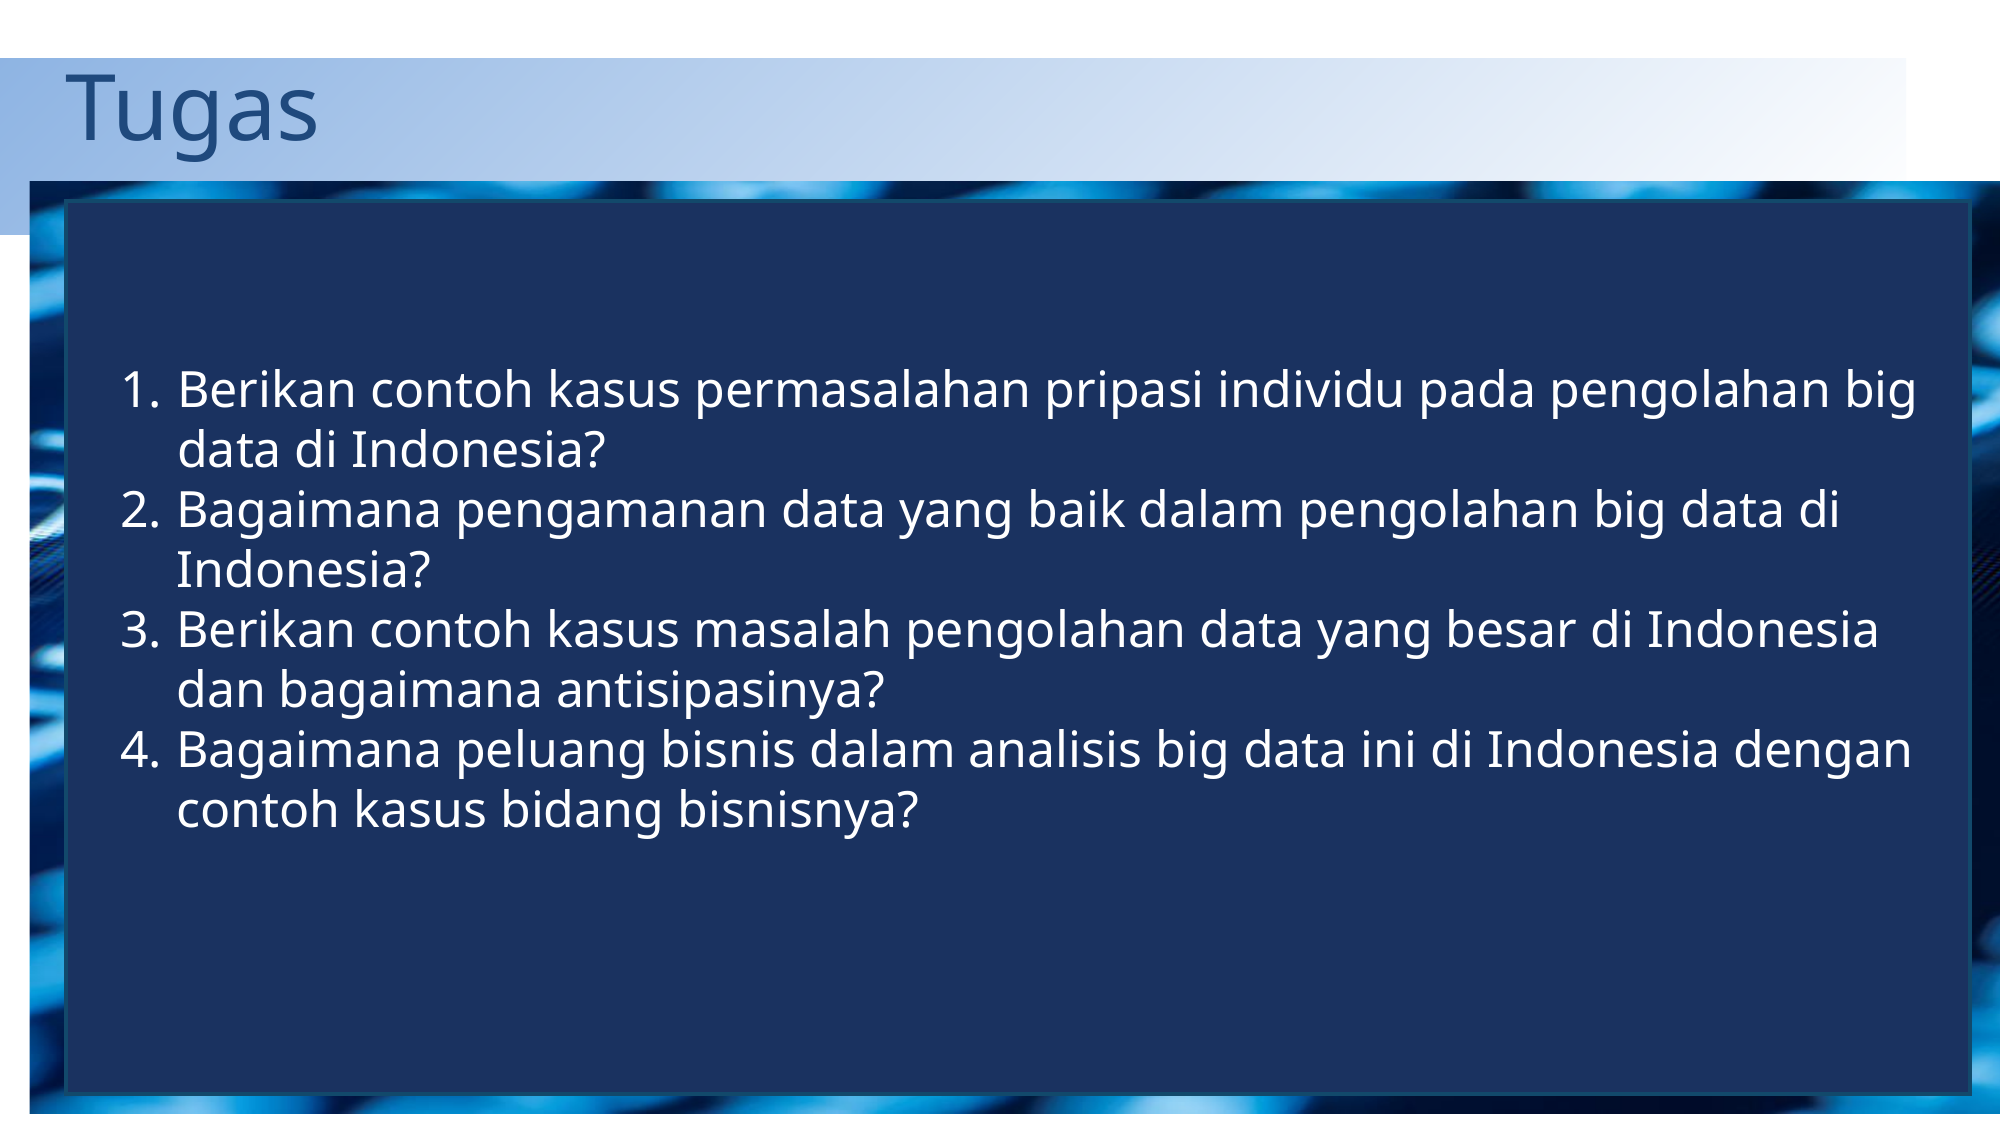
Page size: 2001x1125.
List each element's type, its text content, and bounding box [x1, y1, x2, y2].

picture [493, 181, 571, 192]
title Tugas [65, 39, 1528, 180]
picture [29, 181, 2000, 1114]
